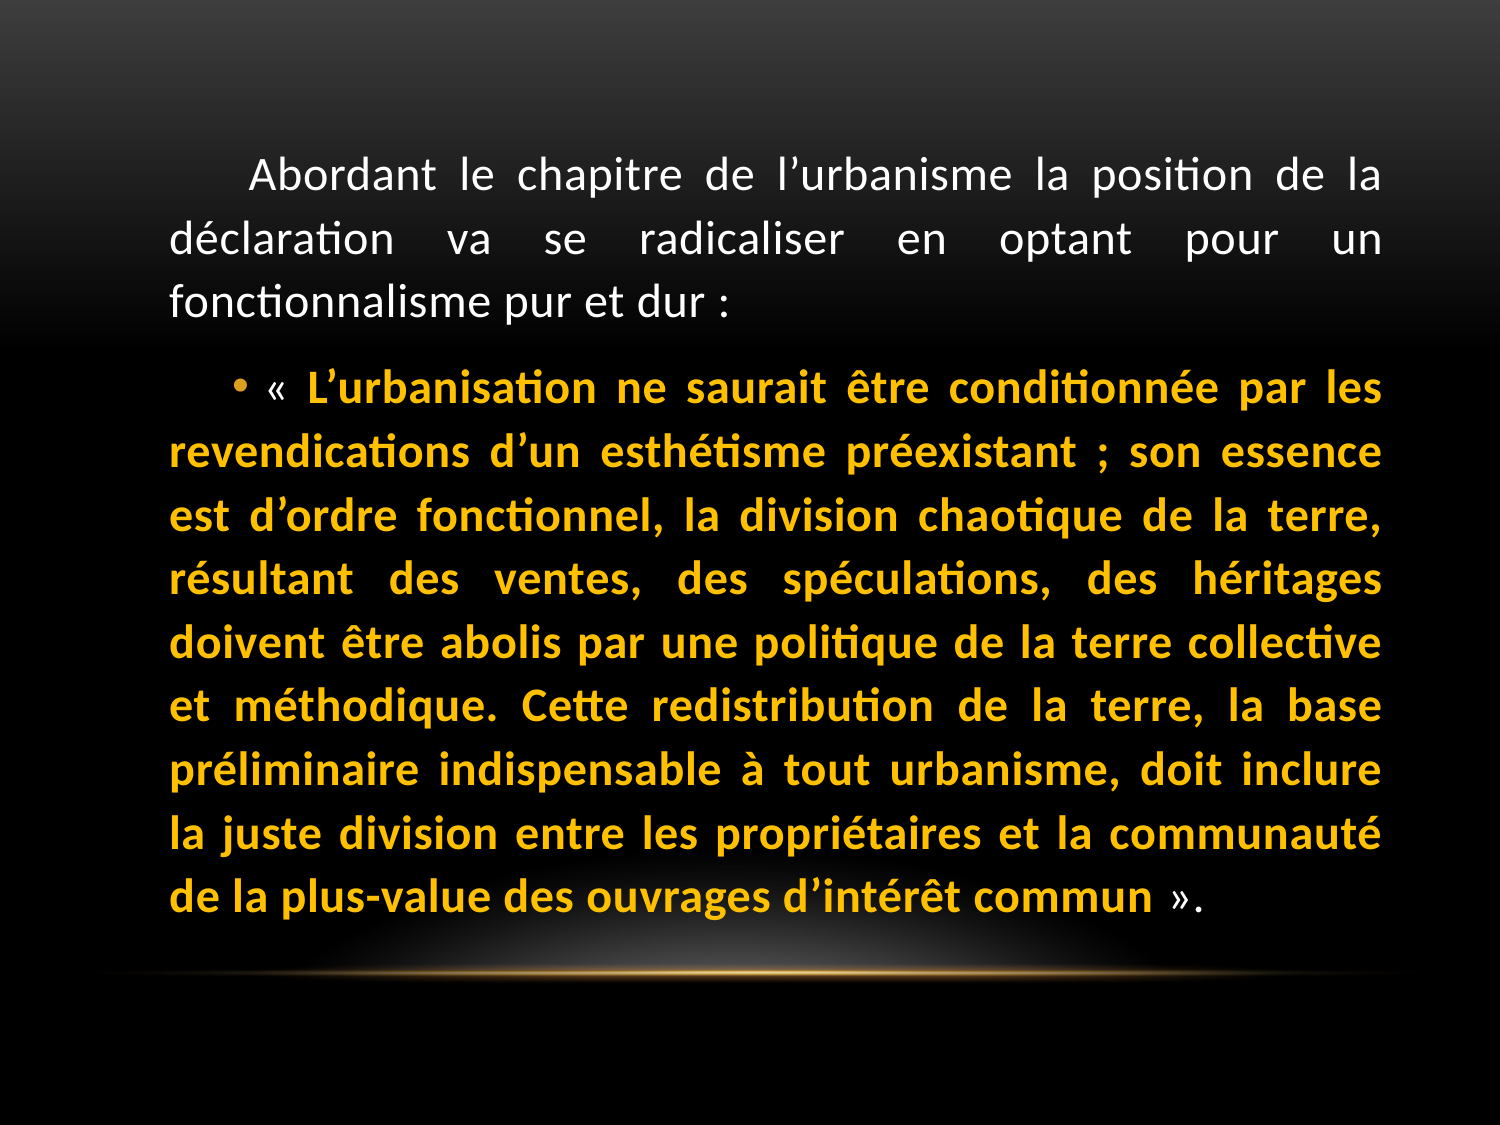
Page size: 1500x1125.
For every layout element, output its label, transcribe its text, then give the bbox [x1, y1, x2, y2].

picture [0, 0, 1500, 1125]
list Abordant le chapitre de l’urbanisme la position de la déclaration va se radicaliser en optant pour un fonctionnalisme pur et dur : « L’urbanisation ne saurait être conditionnée par les revendications d’un esthétisme préexistant ; son essence est d’ordre fonctionnel, la division chaotique de la terre, résultant des ventes, des spéculations, des héritages doivent être abolis par une politique de la terre collective et méthodique. Cette redistribution de la terre, la base préliminaire indispensable à tout urbanisme, doit inclure la juste division entre les propriétaires et la communauté de la plus-value des ouvrages d’intérêt commun ». [99, 128, 1400, 938]
